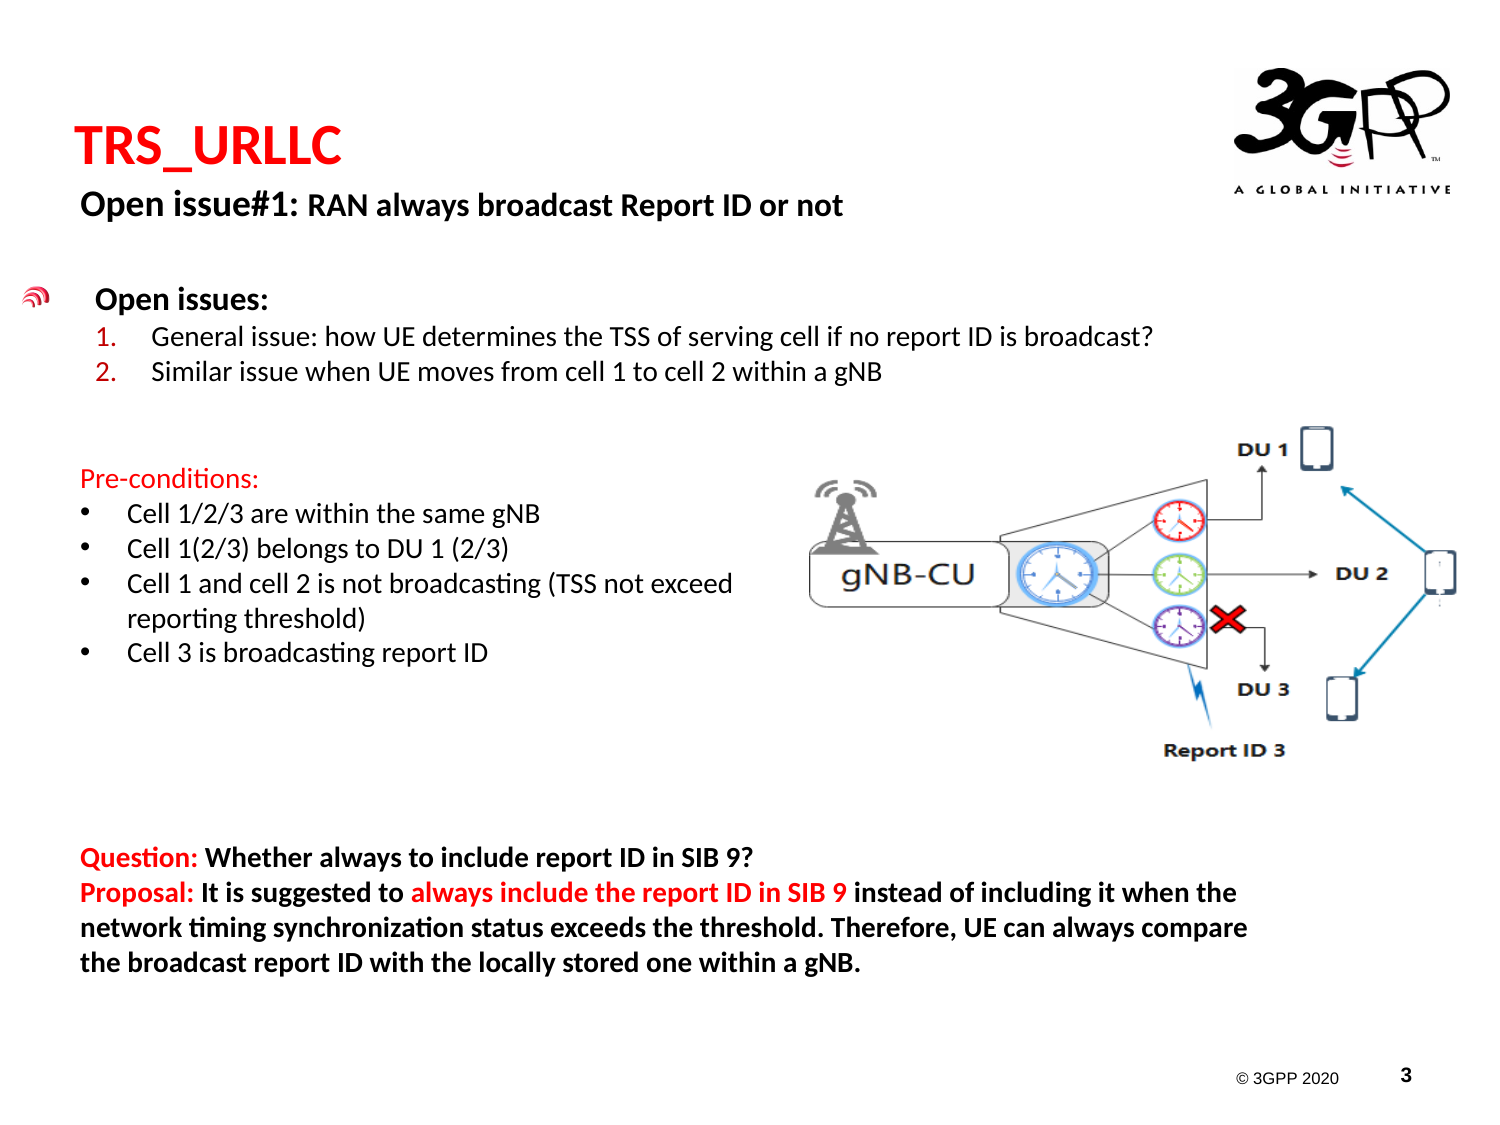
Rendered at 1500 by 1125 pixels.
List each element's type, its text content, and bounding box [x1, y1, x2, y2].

text_box Open issues: General issue: how UE determines the TSS of serving cell if no report ID is broadcast? Similar issue when UE moves from cell 1 to cell 2 within a gNB [5, 269, 1464, 1048]
picture [809, 416, 1458, 783]
picture [20, 285, 44, 310]
text_box Open issue#1: RAN always broadcast Report ID or not [65, 194, 1351, 253]
picture [1234, 68, 1450, 194]
text_box Question: Whether always to include report ID in SIB 9? Proposal: It is suggested to always include the report ID in SIB 9 instead of including it when the network timing synchronization status exceeds the threshold. Therefore, UE can always compare the broadcast report ID with the locally stored one within a gNB. [65, 803, 1306, 1012]
title TRS_URLLC [0, 76, 779, 206]
text_box Pre-conditions: Cell 1/2/3 are within the same gNB Cell 1(2/3) belongs to DU 1 (2/3) Cell 1 and cell 2 is not broadcasting (TSS not exceed reporting threshold) Cell 3 is broadcasting report ID [65, 438, 804, 690]
